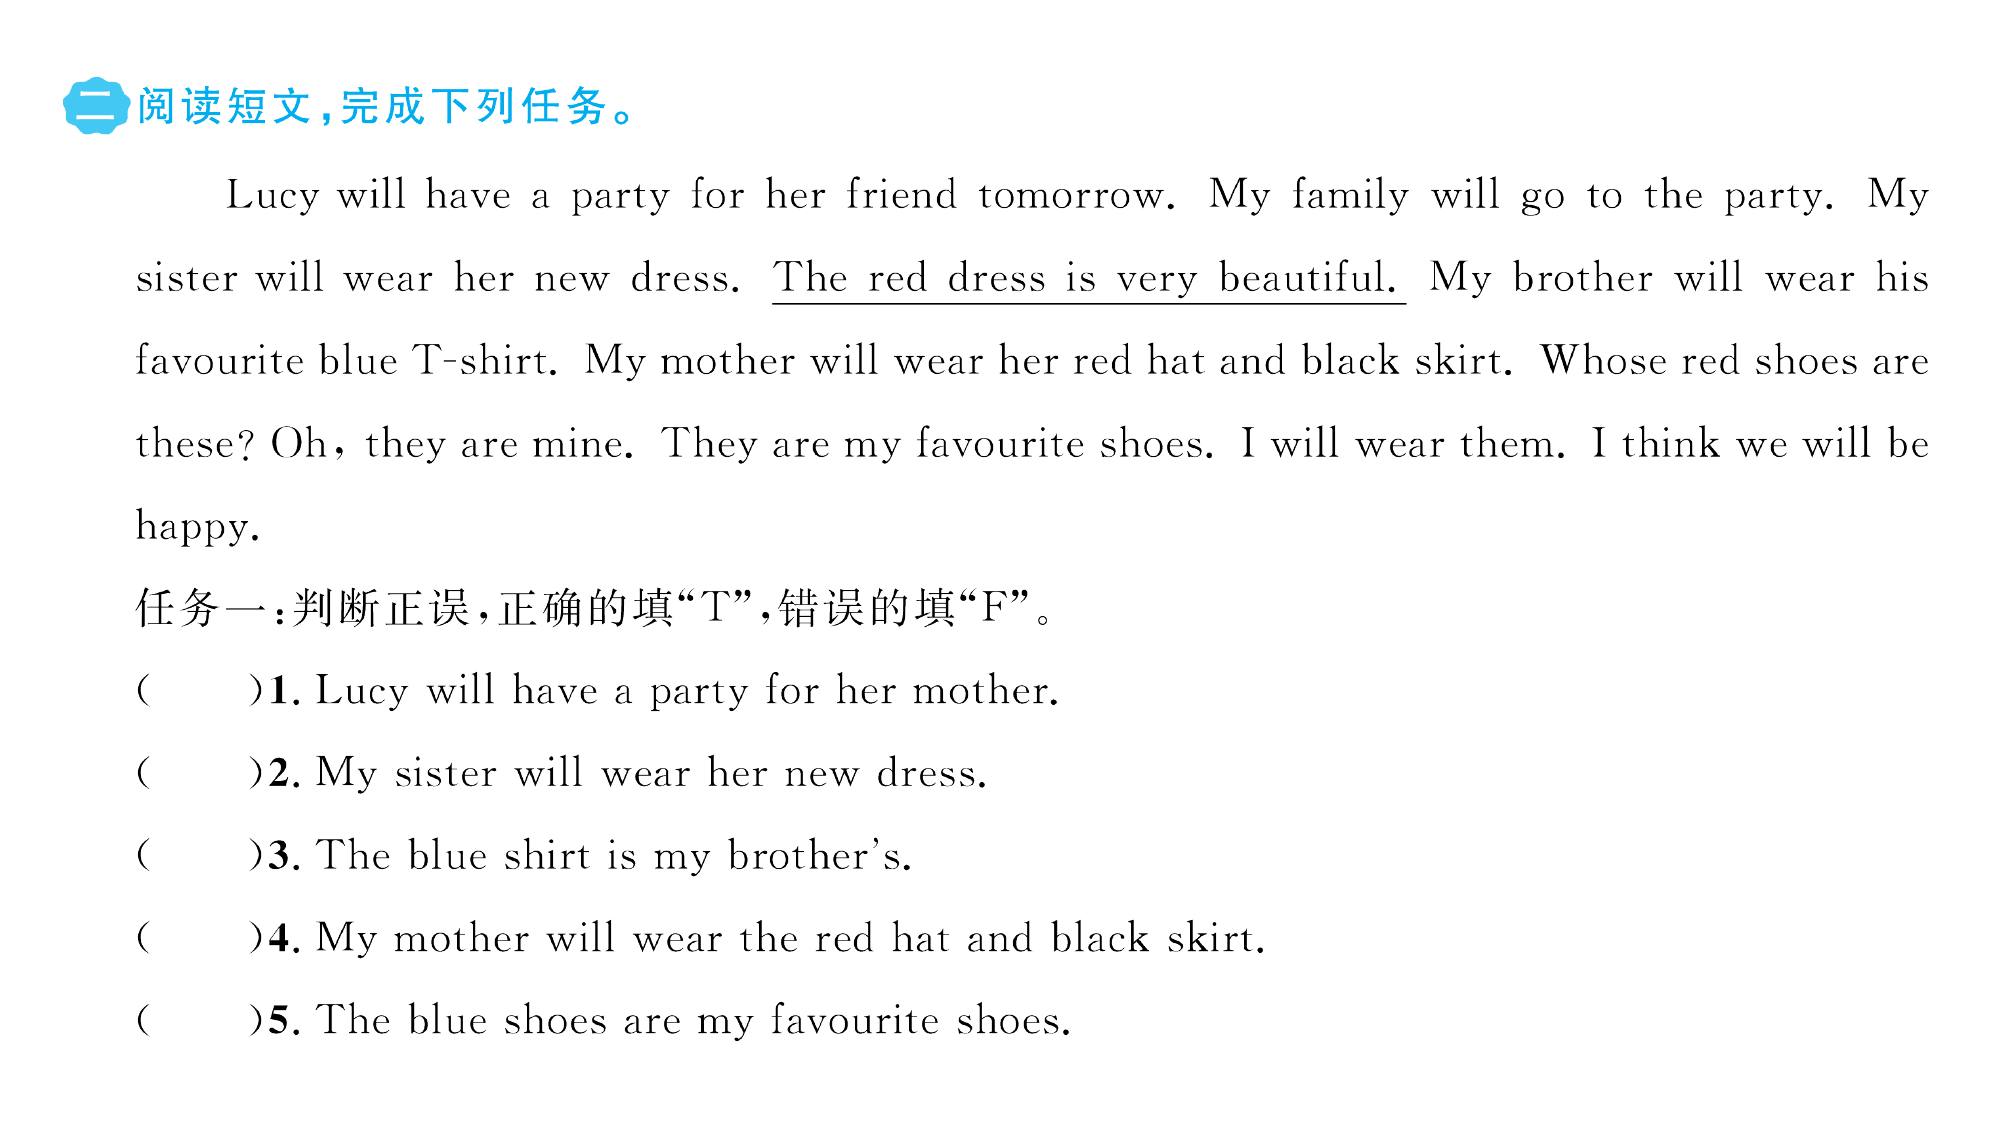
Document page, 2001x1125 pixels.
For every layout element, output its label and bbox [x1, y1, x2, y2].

picture [58, 58, 2000, 1065]
